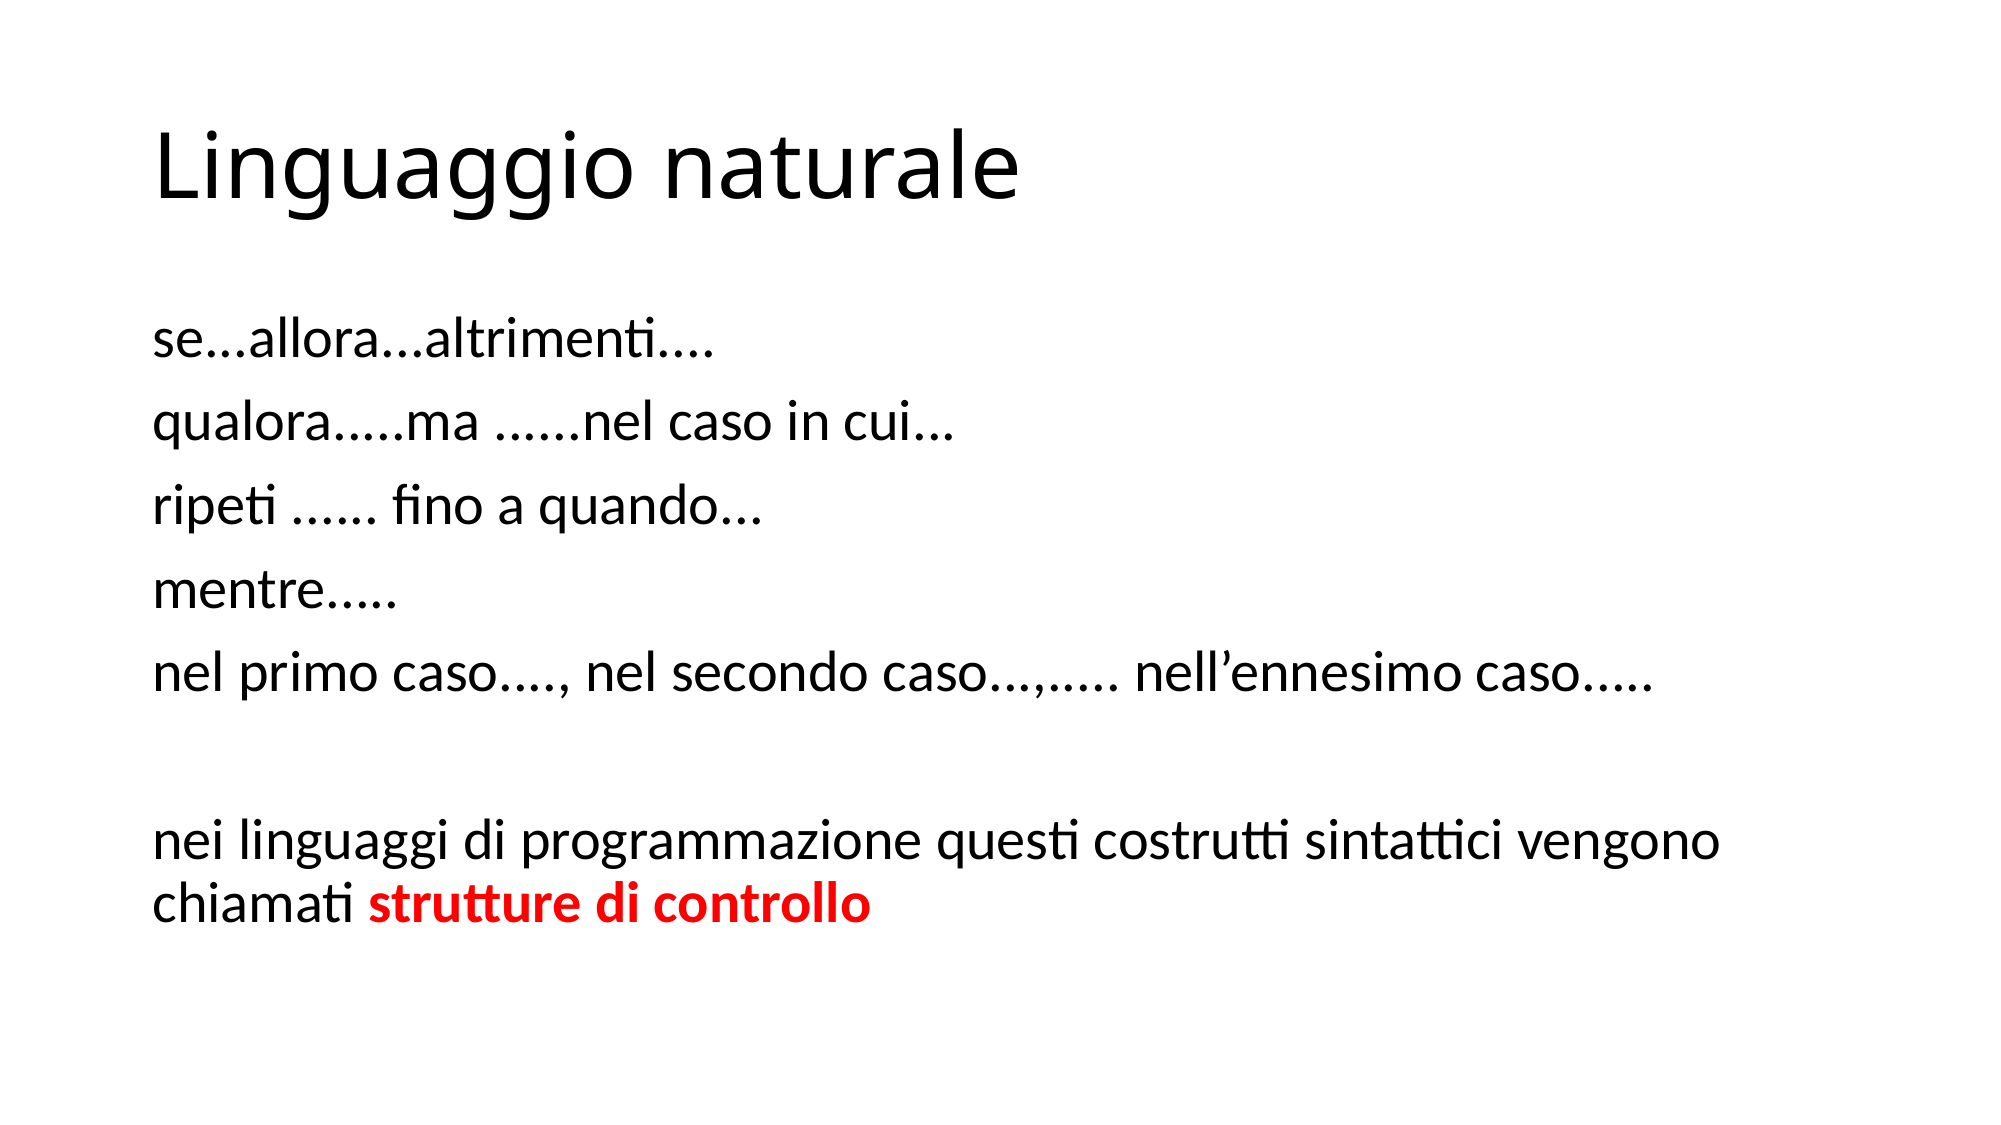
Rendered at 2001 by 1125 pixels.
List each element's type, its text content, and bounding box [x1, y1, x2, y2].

list se...allora...altrimenti.... qualora.....ma ......nel caso in cui... ripeti ...... fino a quando... mentre..... nel primo caso...., nel secondo caso...,..... nell’ennesimo caso..... nei linguaggi di programmazione questi costrutti sintattici vengono chiamati strutture di controllo [137, 299, 1863, 1014]
title Linguaggio naturale [137, 59, 1863, 278]
